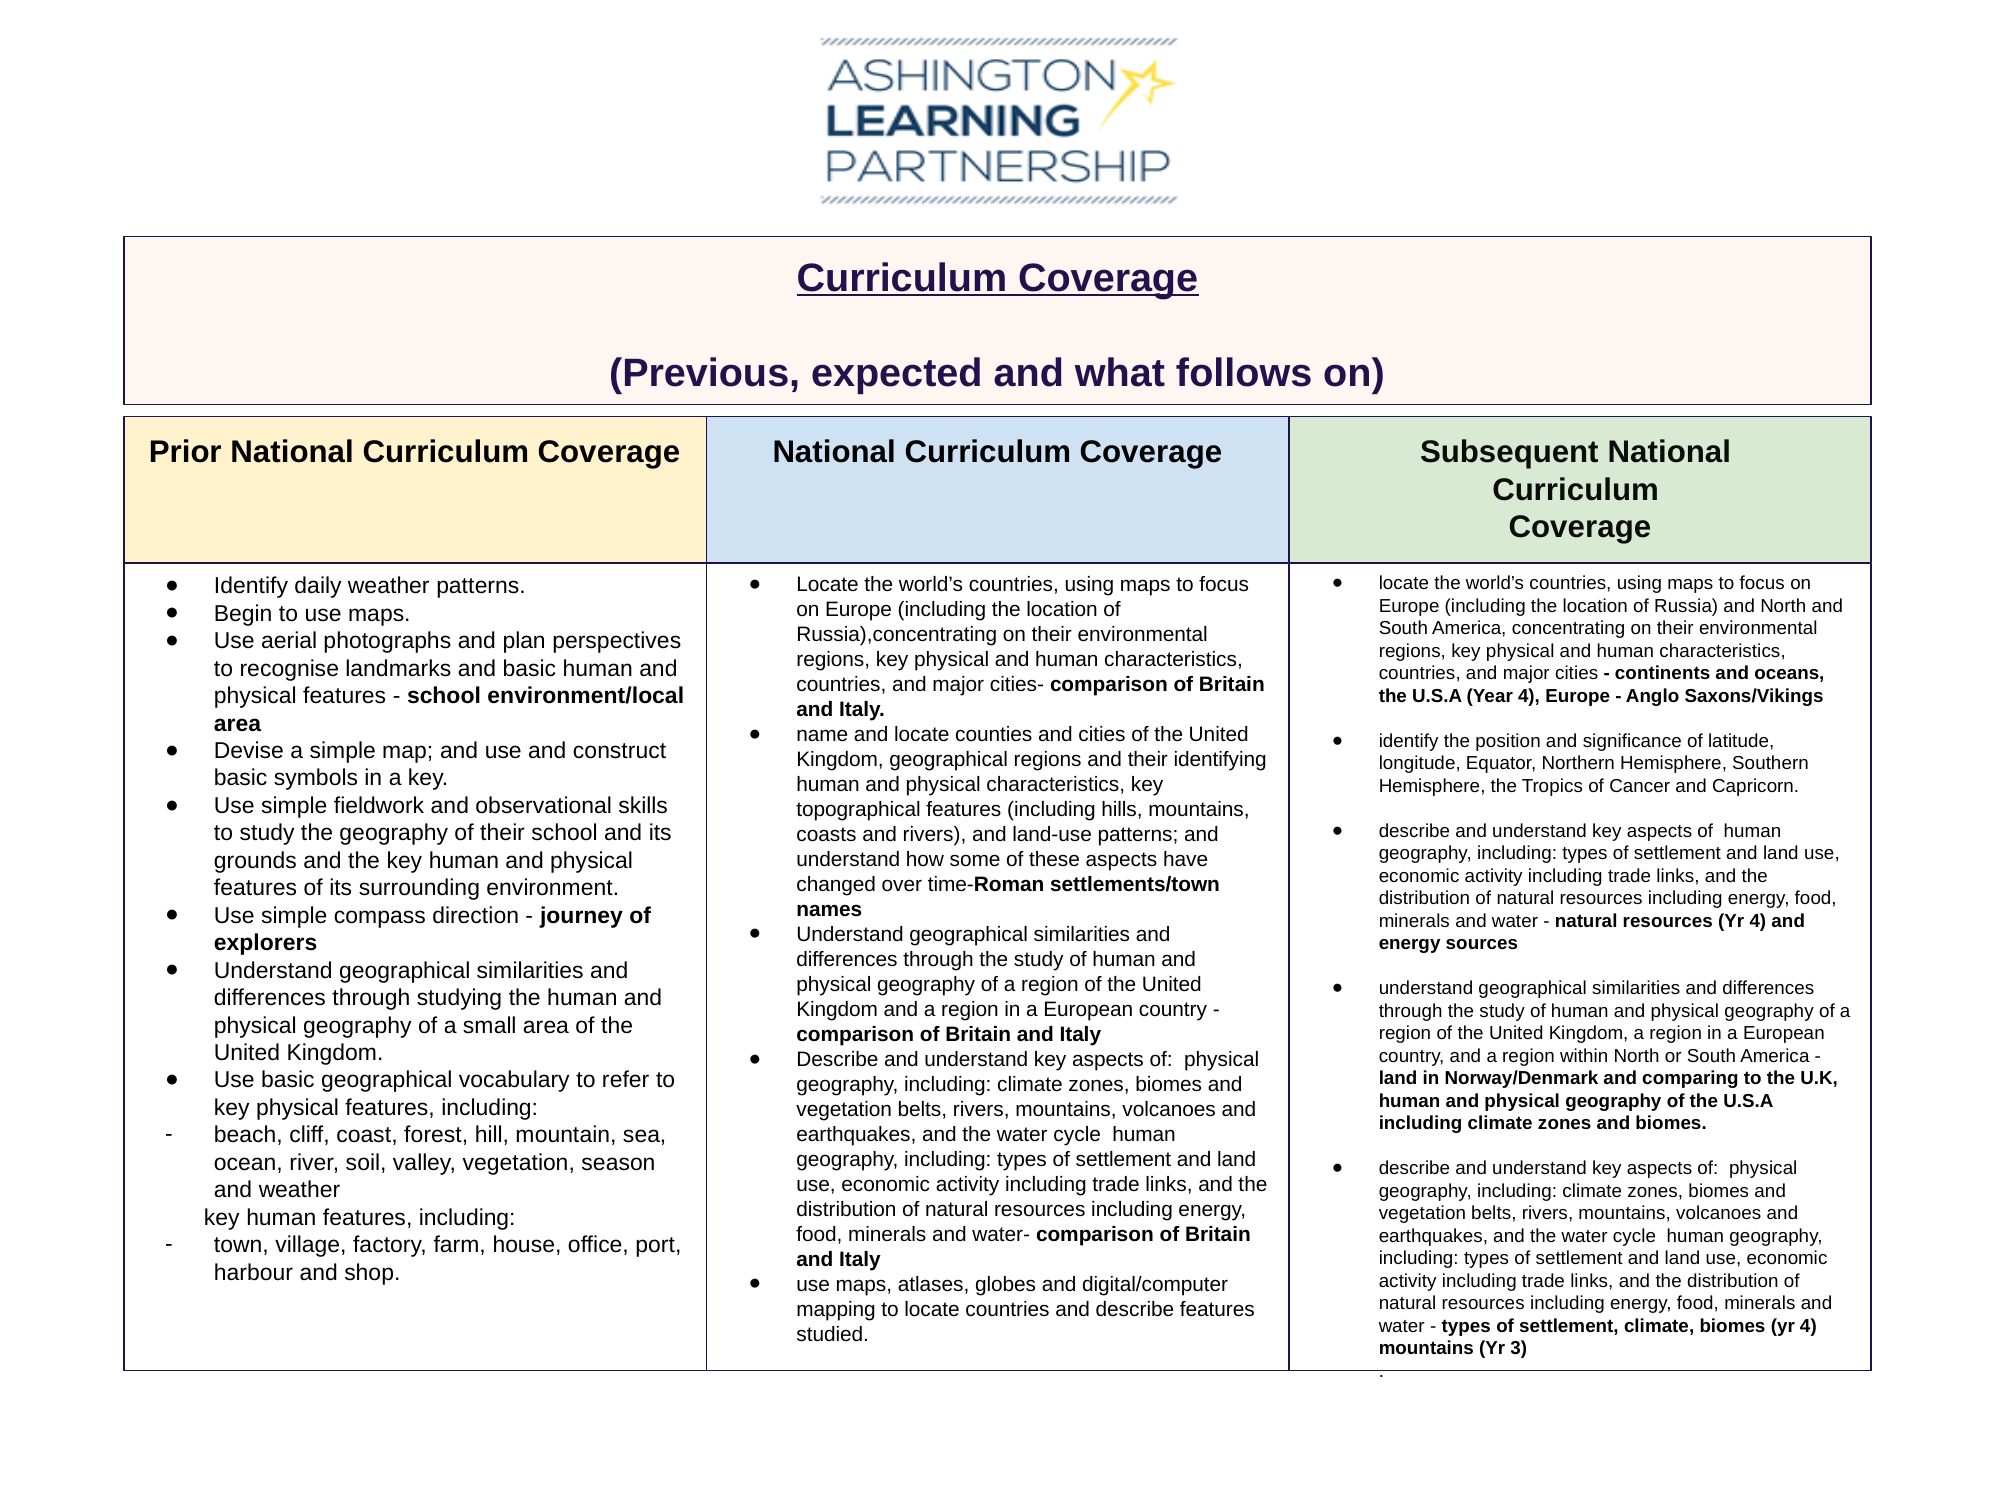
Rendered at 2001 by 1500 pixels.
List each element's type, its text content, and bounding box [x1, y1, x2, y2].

text_box Locate the world’s countries, using maps to focus on Europe (including the location of Russia),concentrating on their environmental regions, key physical and human characteristics, countries, and major cities- comparison of Britain and Italy. name and locate counties and cities of the United Kingdom, geographical regions and their identifying human and physical characteristics, key topographical features (including hills, mountains, coasts and rivers), and land-use patterns; and understand how some of these aspects have changed over time-Roman settlements/town names Understand geographical similarities and differences through the study of human and physical geography of a region of the United Kingdom and a region in a European country - comparison of Britain and Italy Describe and understand key aspects of: physical geography, including: climate zones, biomes and vegetation belts, rivers, mountains, volcanoes and earthquakes, and the water cycle human geography, including: types of settlement and land use, economic activity including trade links, and the distribution of natural resources including energy, food, minerals and water- comparison of Britain and Italy use maps, atlases, globes and digital/computer mapping to locate countries and describe features studied. [706, 564, 1288, 1371]
text_box Prior National Curriculum Coverage [123, 416, 706, 564]
text_box Curriculum Coverage (Previous, expected and what follows on) [123, 236, 1872, 405]
text_box National Curriculum Coverage [706, 416, 1288, 564]
text_box Subsequent National Curriculum Coverage [1288, 416, 1872, 564]
text_box Identify daily weather patterns. Begin to use maps. Use aerial photographs and plan perspectives to recognise landmarks and basic human and physical features - school environment/local area Devise a simple map; and use and construct basic symbols in a key. Use simple fieldwork and observational skills to study the geography of their school and its grounds and the key human and physical features of its surrounding environment. Use simple compass direction - journey of explorers Understand geographical similarities and differences through studying the human and physical geography of a small area of the United Kingdom. Use basic geographical vocabulary to refer to key physical features, including: beach, cliff, coast, forest, hill, mountain, sea, ocean, river, soil, valley, vegetation, season and weather key human features, including: town, village, factory, farm, house, office, port, harbour and shop. [123, 564, 706, 1371]
text_box locate the world’s countries, using maps to focus on Europe (including the location of Russia) and North and South America, concentrating on their environmental regions, key physical and human characteristics, countries, and major cities - continents and oceans, the U.S.A (Year 4), Europe - Anglo Saxons/Vikings identify the position and significance of latitude, longitude, Equator, Northern Hemisphere, Southern Hemisphere, the Tropics of Cancer and Capricorn. describe and understand key aspects of human geography, including: types of settlement and land use, economic activity including trade links, and the distribution of natural resources including energy, food, minerals and water - natural resources (Yr 4) and energy sources understand geographical similarities and differences through the study of human and physical geography of a region of the United Kingdom, a region in a European country, and a region within North or South America - land in Norway/Denmark and comparing to the U.K, human and physical geography of the U.S.A including climate zones and biomes. describe and understand key aspects of: physical geography, including: climate zones, biomes and vegetation belts, rivers, mountains, volcanoes and earthquakes, and the water cycle human geography, including: types of settlement and land use, economic activity including trade links, and the distribution of natural resources including energy, food, minerals and water - types of settlement, climate, biomes (yr 4) mountains (Yr 3) . [1288, 564, 1872, 1371]
picture [820, 37, 1180, 206]
